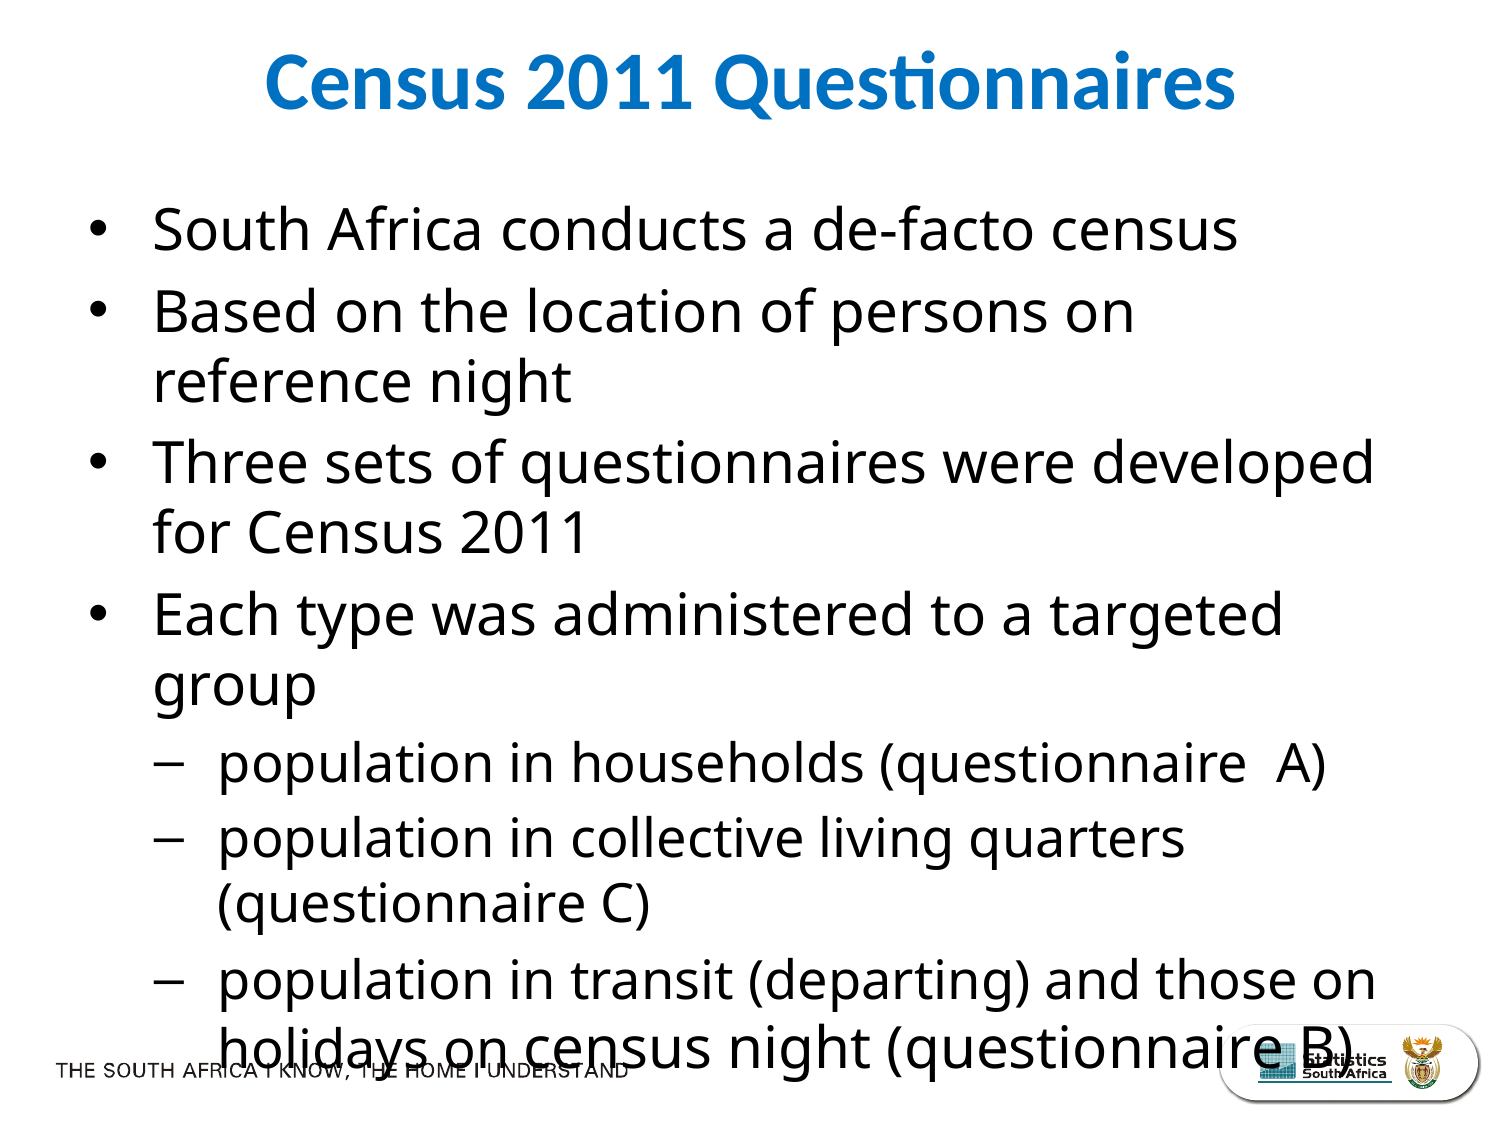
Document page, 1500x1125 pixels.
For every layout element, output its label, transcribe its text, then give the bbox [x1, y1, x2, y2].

list South Africa conducts a de-facto census Based on the location of persons on reference night Three sets of questionnaires were developed for Census 2011 Each type was administered to a targeted group population in households (questionnaire A) population in collective living quarters (questionnaire C) population in transit (departing) and those on holidays on census night (questionnaire B) [73, 184, 1424, 957]
text_box Census 2011 Questionnaires [76, 18, 1427, 126]
